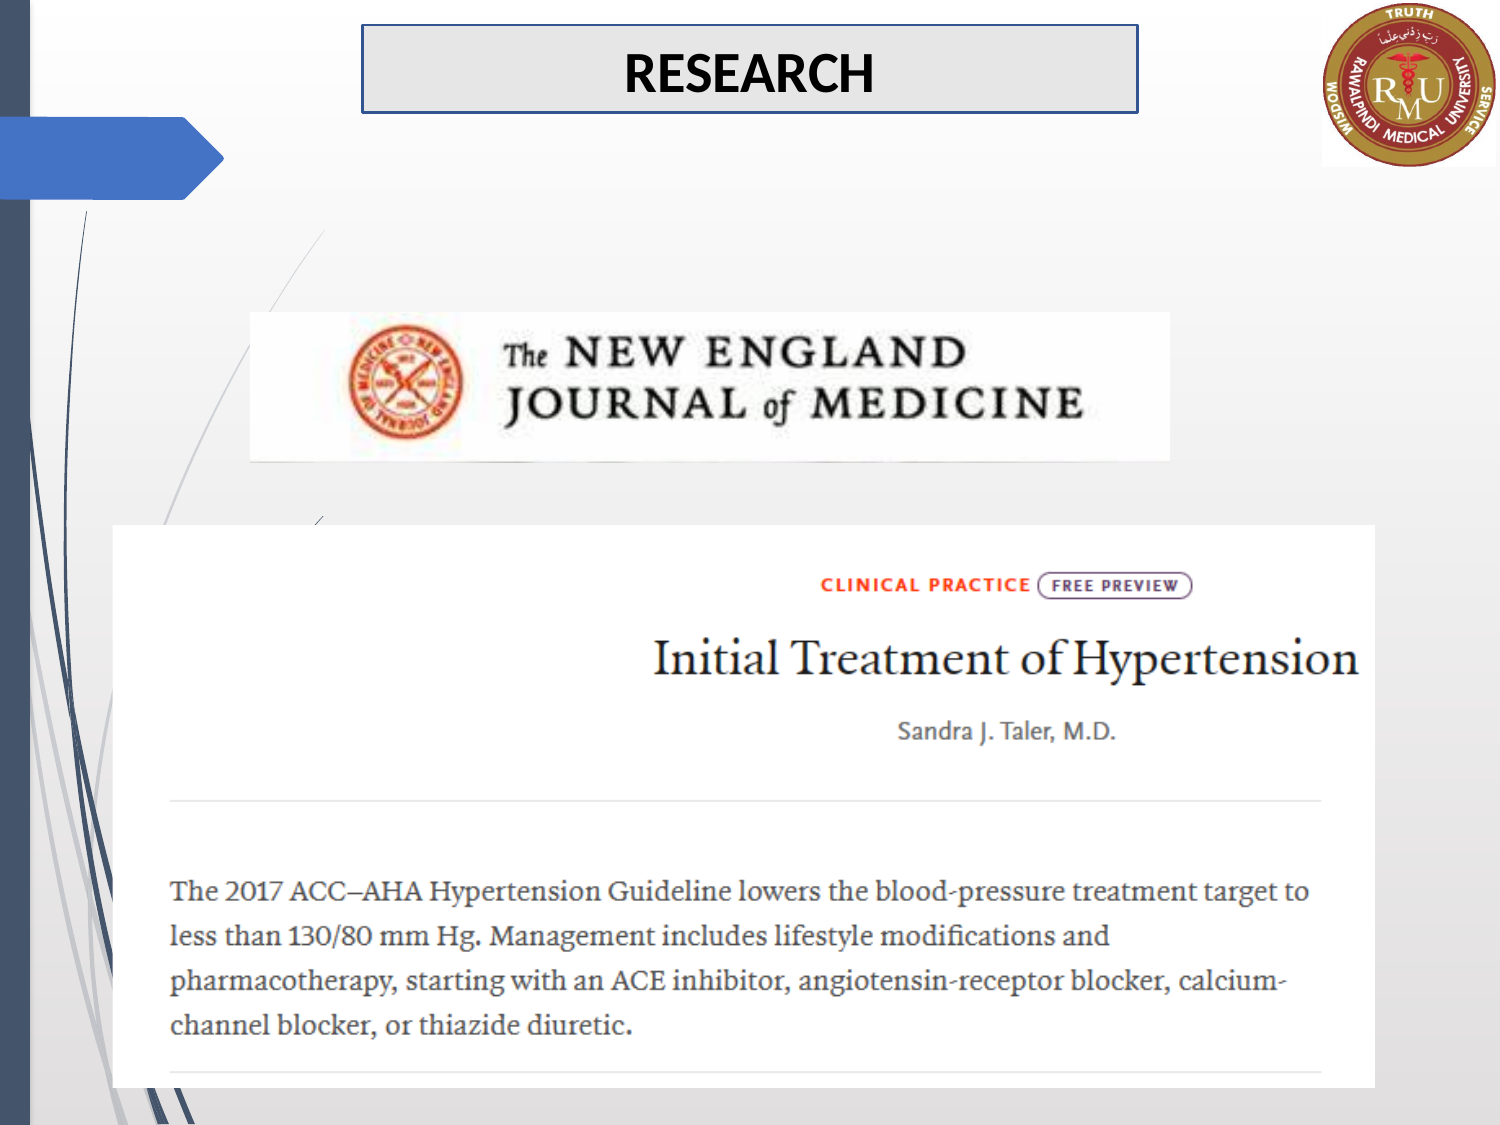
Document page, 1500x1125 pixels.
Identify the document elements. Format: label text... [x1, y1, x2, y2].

picture [249, 312, 1171, 463]
picture [112, 524, 1376, 1088]
picture [1322, 3, 1496, 168]
text_box RESEARCH [361, 24, 1139, 114]
